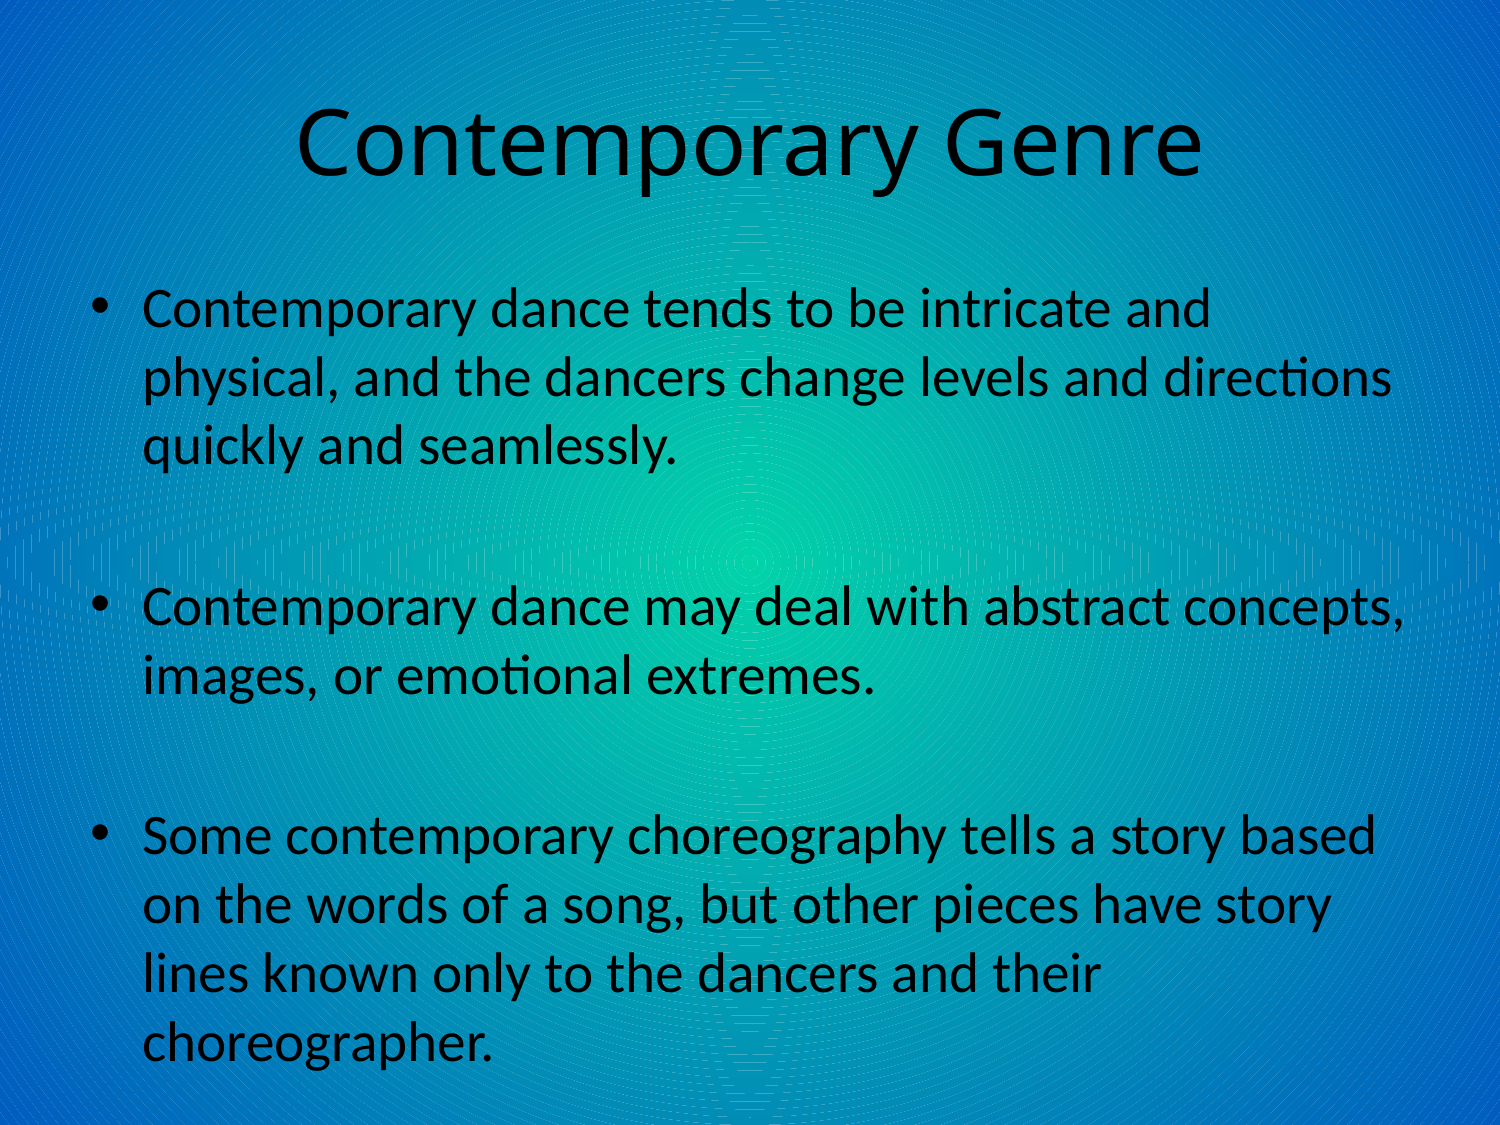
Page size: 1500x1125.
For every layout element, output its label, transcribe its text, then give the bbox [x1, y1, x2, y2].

title Contemporary Genre [75, 45, 1425, 233]
list Contemporary dance tends to be intricate and physical, and the dancers change levels and directions quickly and seamlessly. Contemporary dance may deal with abstract concepts, images, or emotional extremes. Some contemporary choreography tells a story based on the words of a song, but other pieces have story lines known only to the dancers and their choreographer. [75, 262, 1425, 1083]
